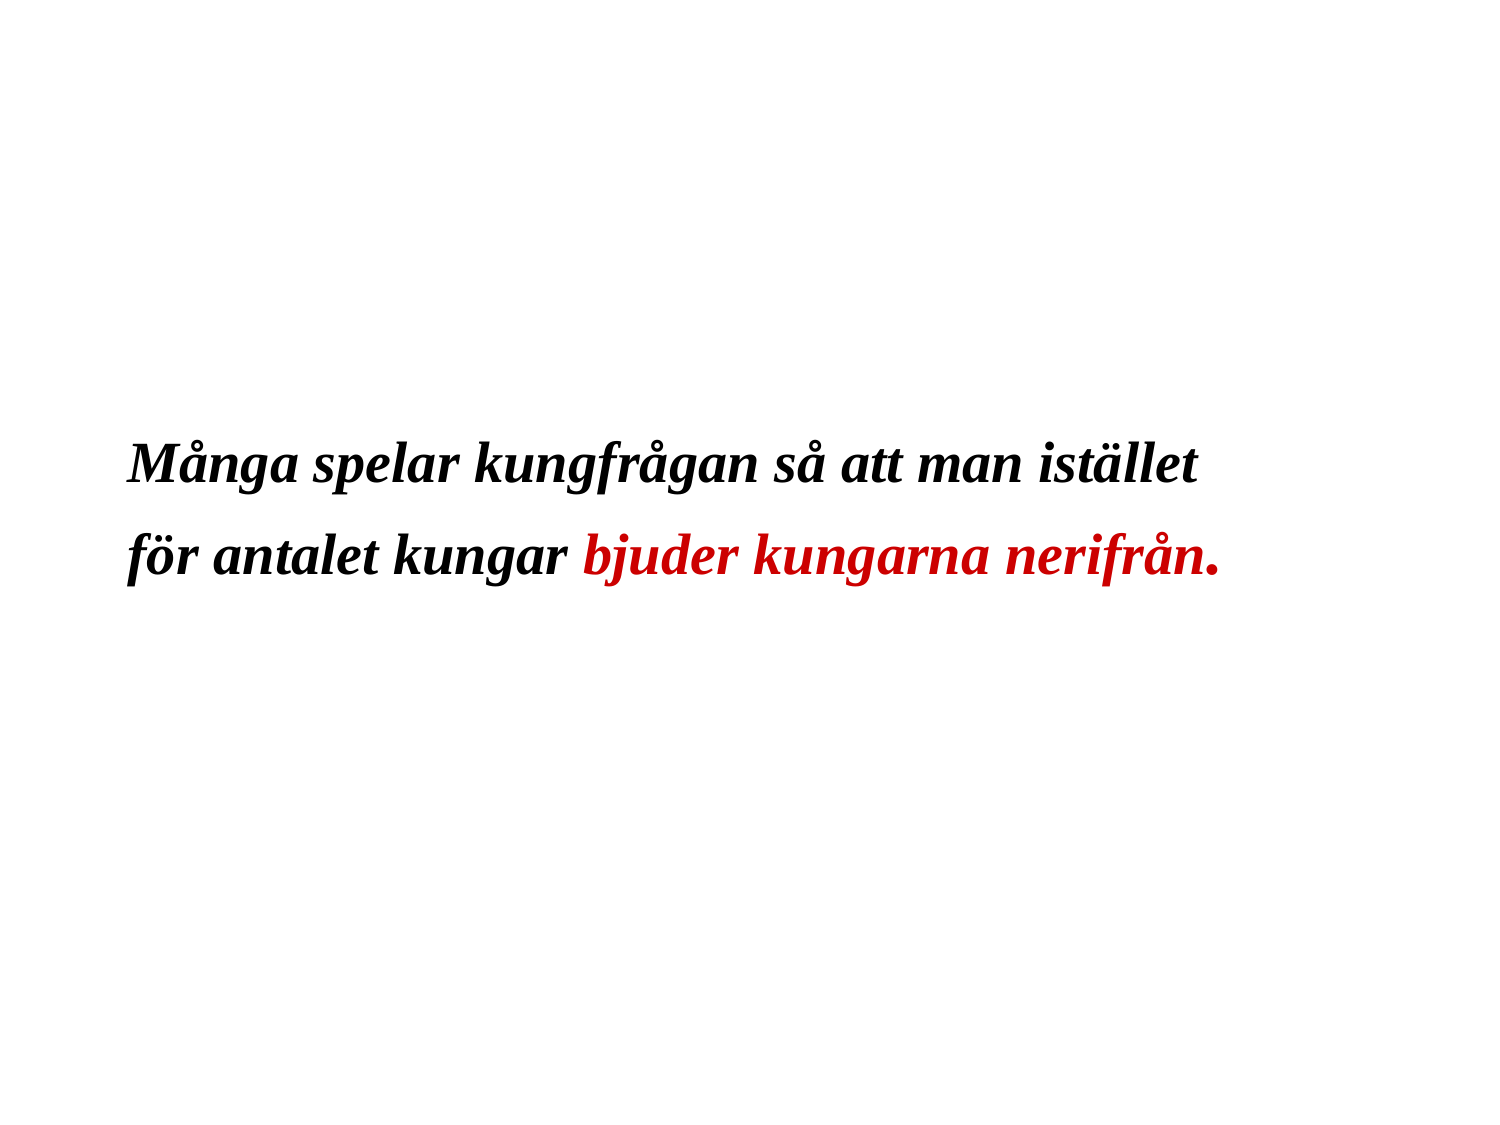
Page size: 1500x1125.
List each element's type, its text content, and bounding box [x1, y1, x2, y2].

list Många spelar kungfrågan så att man istället för antalet kungar bjuder kungarna nerifrån. [112, 324, 1388, 1000]
